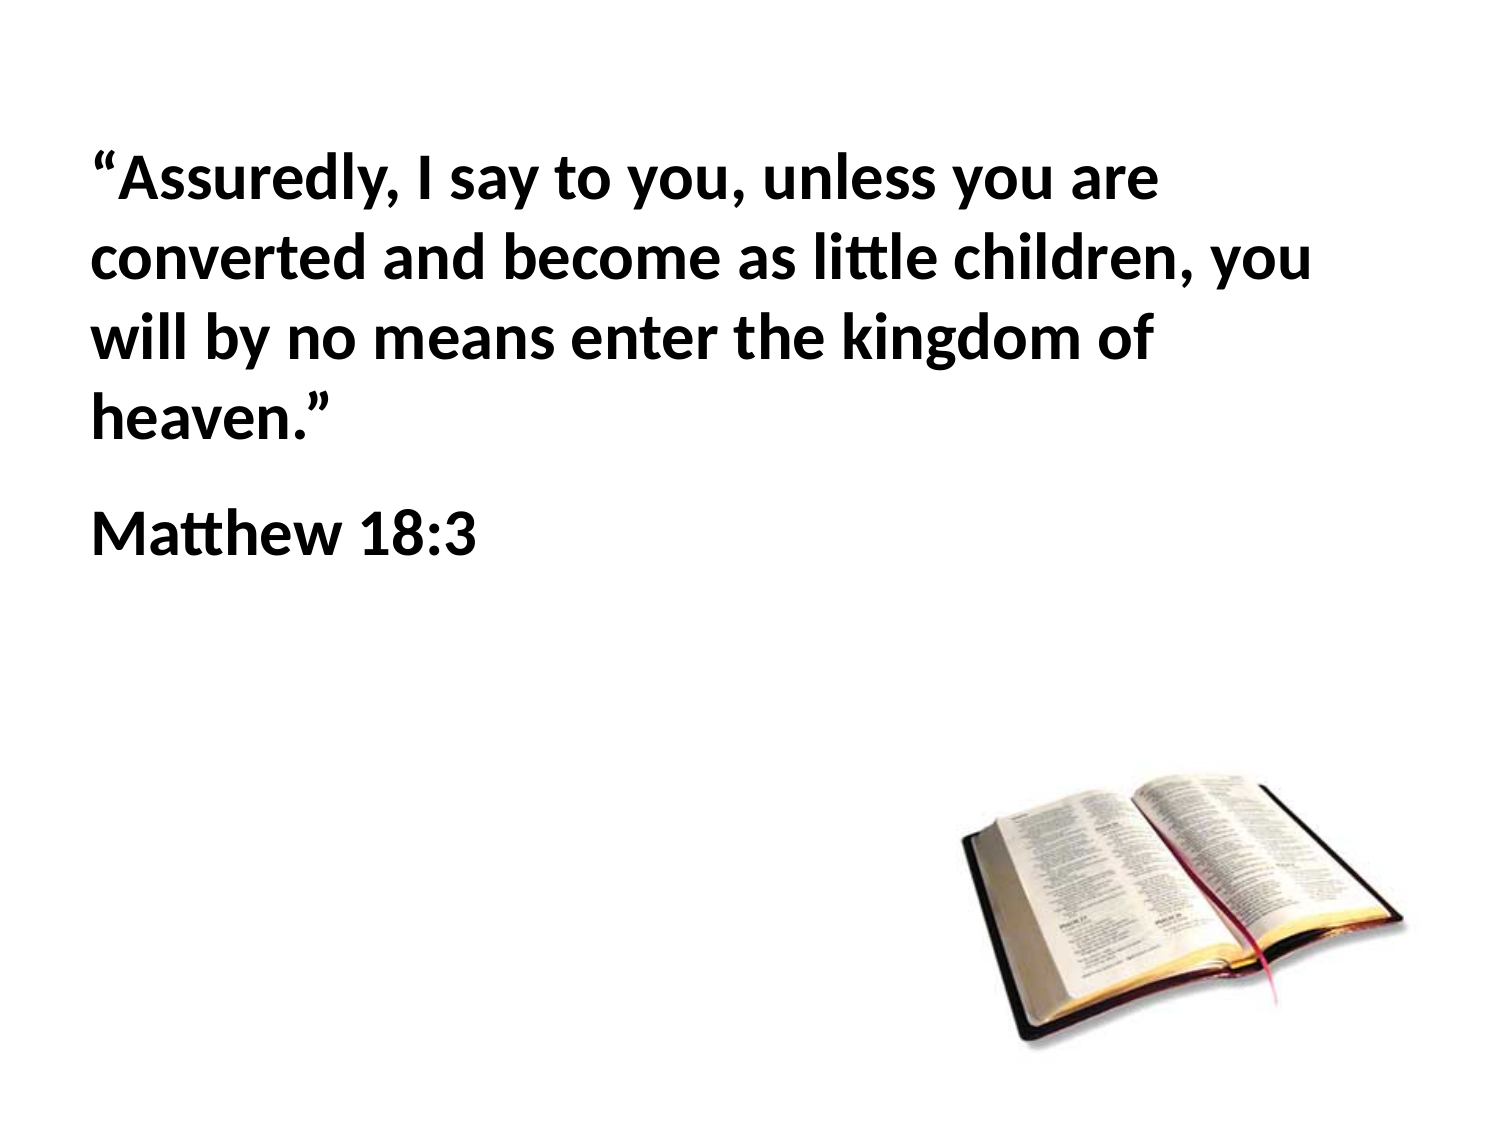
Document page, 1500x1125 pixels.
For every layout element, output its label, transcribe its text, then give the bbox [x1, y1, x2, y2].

picture [955, 762, 1426, 1063]
list “Assuredly, I say to you, unless you are converted and become as little children, you will by no means enter the kingdom of heaven.” Matthew 18:3 [75, 125, 1425, 1005]
